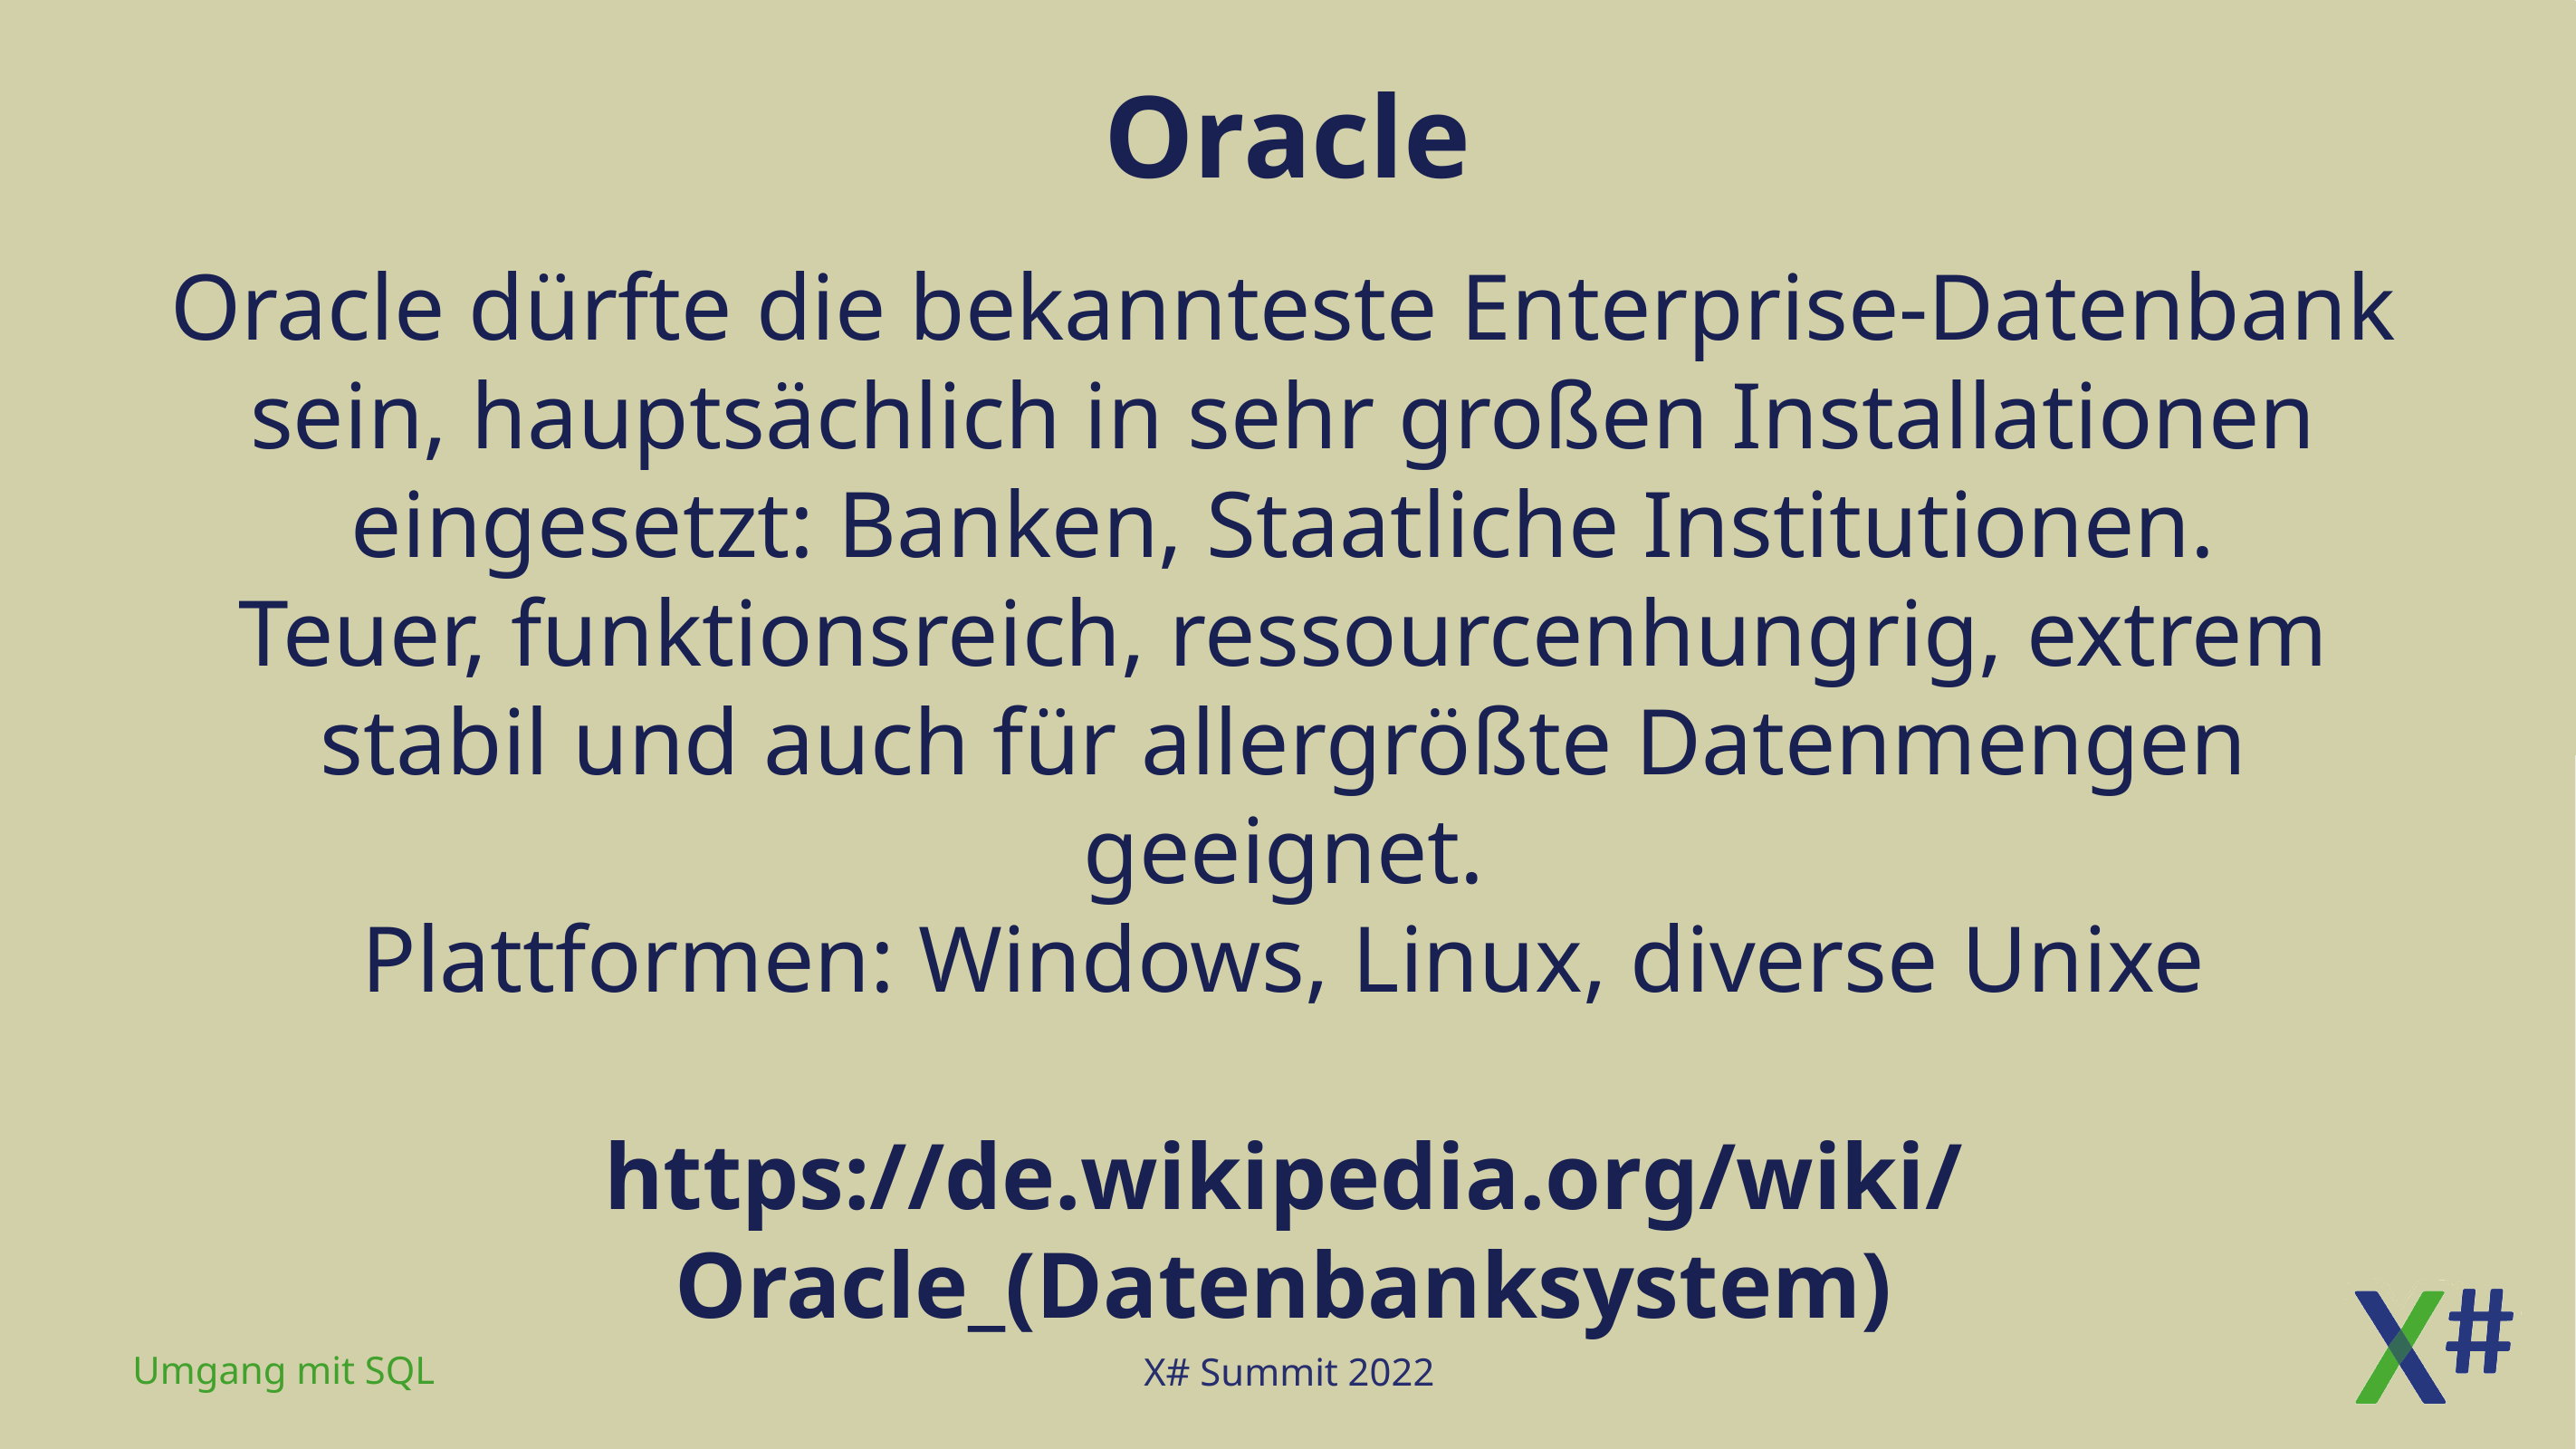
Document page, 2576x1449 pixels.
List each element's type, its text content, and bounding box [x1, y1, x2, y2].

text_box Oracle dürfte die bekannteste Enterprise-Datenbank sein, hauptsächlich in sehr großen Installationen eingesetzt: Banken, Staatliche Institutionen. Teuer, funktionsreich, ressourcenhungrig, extrem stabil und auch für allergrößte Datenmengen geeignet. Plattformen: Windows, Linux, diverse Unixe https://de.wikipedia.org/wiki/Oracle_(Datenbanksystem) [125, 243, 2443, 1228]
title Oracle [129, 58, 2447, 211]
picture [2335, 1267, 2536, 1425]
